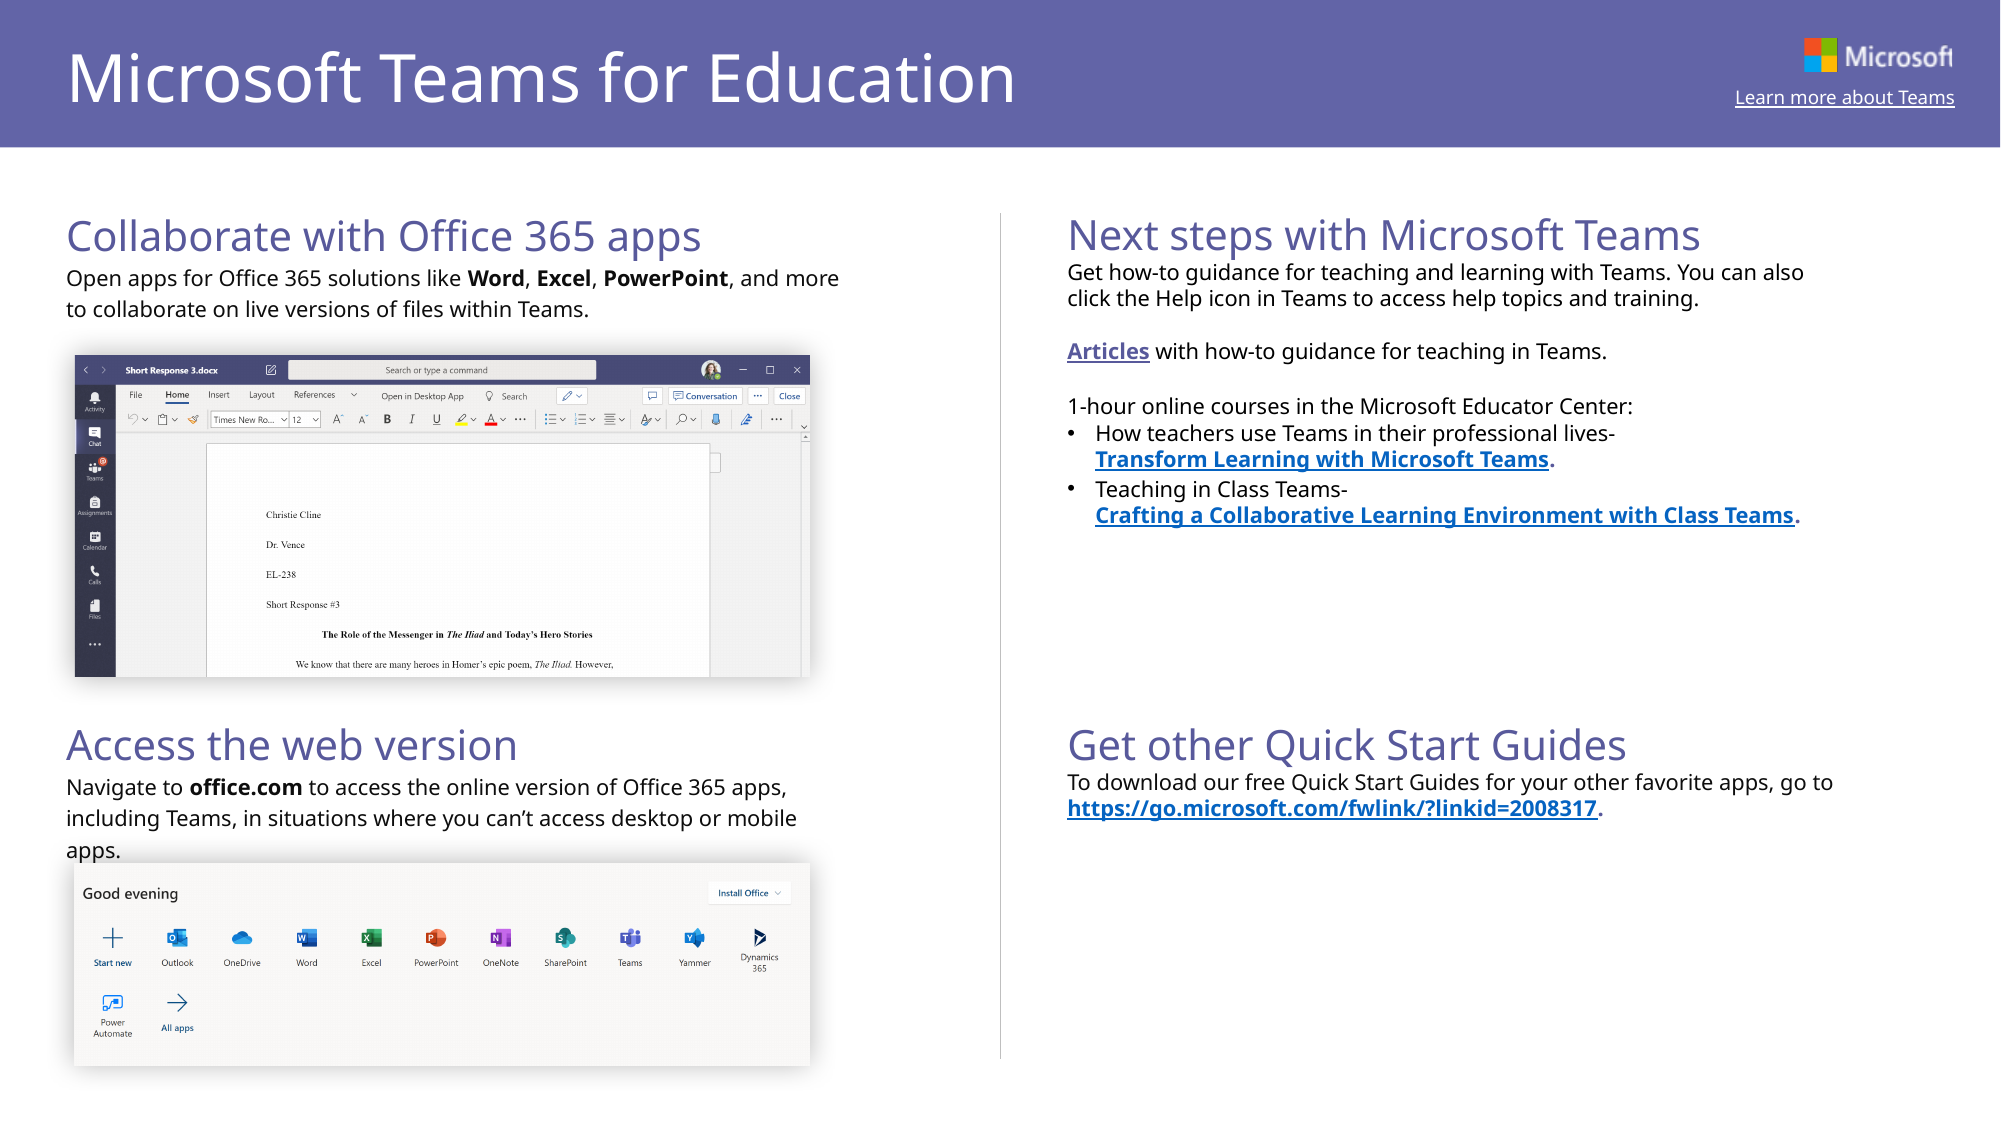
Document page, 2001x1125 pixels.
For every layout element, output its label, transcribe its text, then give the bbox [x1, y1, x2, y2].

text_box Collaborate with Office 365 apps Open apps for Office 365 solutions like Word, Excel, PowerPoint, and more to collaborate on live versions of files within Teams. [51, 191, 865, 330]
text_box Get other Quick Start Guides To download our free Quick Start Guides for your other favorite apps, go to https://go.microsoft.com/fwlink/?linkid=2008317. [1052, 701, 1869, 832]
text_box Microsoft Teams for Education [51, 11, 1582, 150]
text_box Next steps with Microsoft Teams Get how-to guidance for teaching and learning with Teams. You can also click the Help icon in Teams to access help topics and training. Articles with how-to guidance for teaching in Teams. 1-hour online courses in the Microsoft Educator Center: How teachers use Teams in their professional lives- Transform Learning with Microsoft Teams. Teaching in Class Teams-Crafting a Collaborative Learning Environment with Class Teams. [1052, 191, 1869, 539]
picture [74, 863, 810, 1066]
text_box Access the web version Navigate to office.com to access the online version of Office 365 apps, including Teams, in situations where you can’t access desktop or mobile apps. [51, 701, 865, 871]
picture [74, 355, 810, 677]
